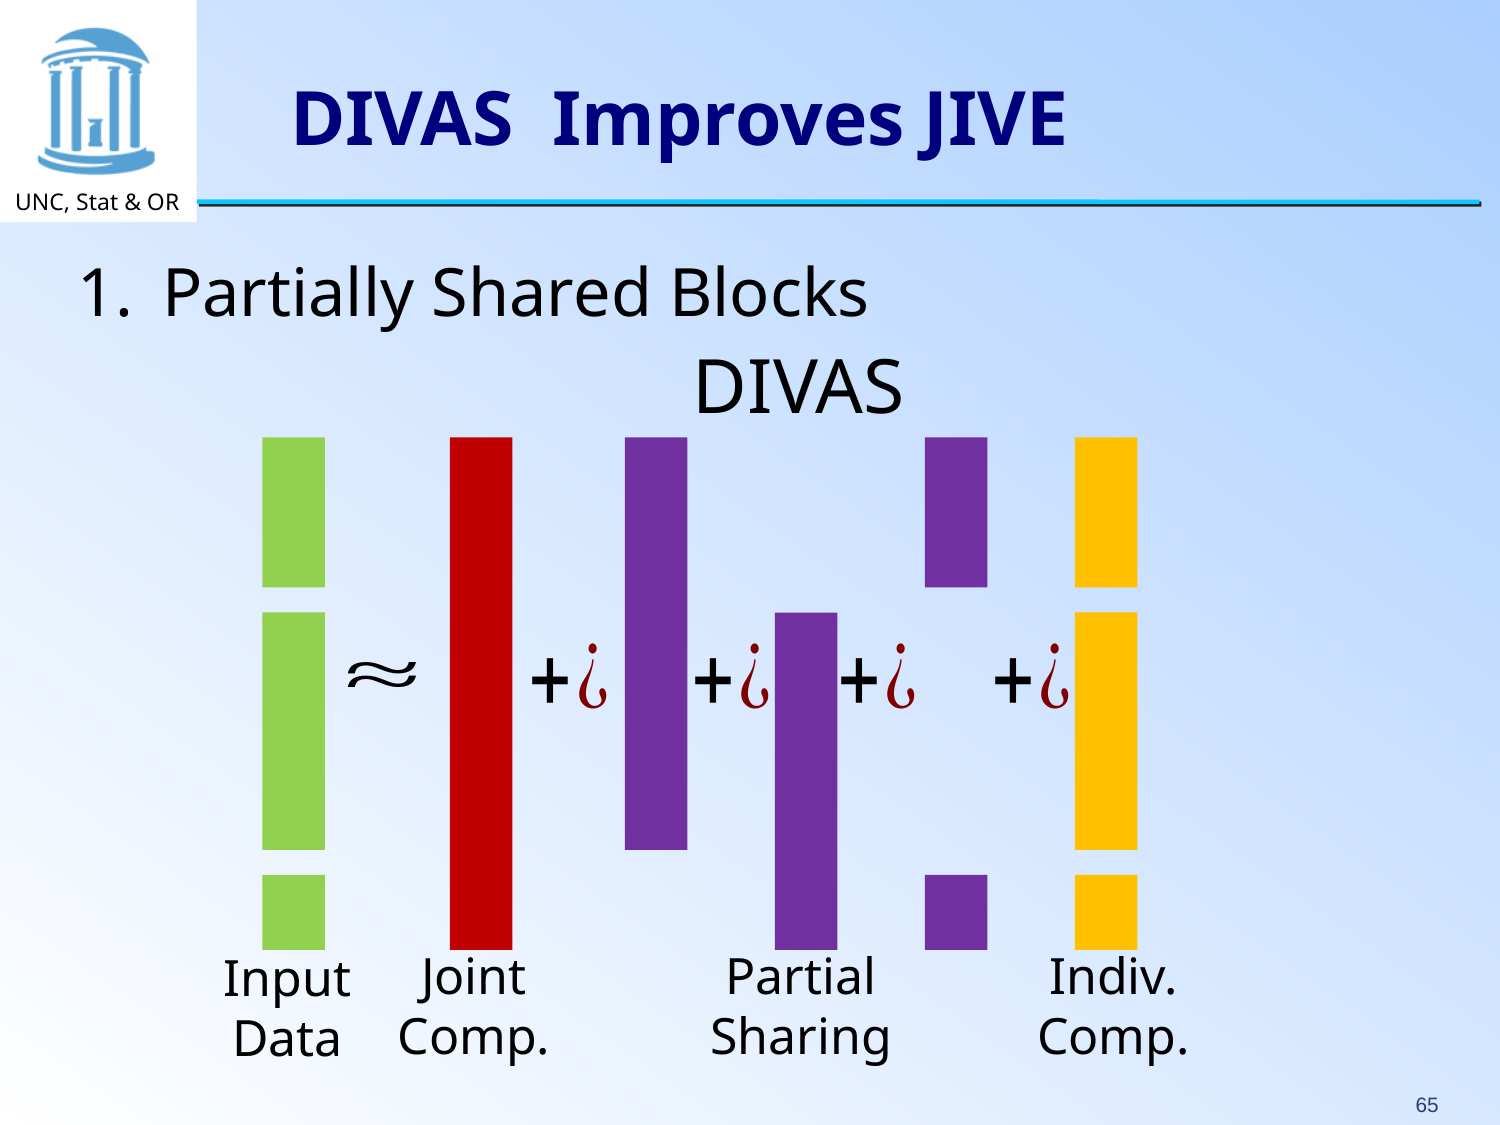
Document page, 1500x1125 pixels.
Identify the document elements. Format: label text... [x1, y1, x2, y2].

title DIVAS Improves JIVE [275, 75, 1448, 156]
picture [14, 7, 189, 189]
text_box Indiv. Comp. [1022, 937, 1205, 1073]
text_box DIVAS [678, 331, 920, 435]
text_box Partial Sharing [695, 958, 907, 1073]
text_box Joint Comp. [382, 958, 566, 1073]
text_box Input Data [208, 938, 367, 1074]
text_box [262, 437, 1138, 951]
list Partially Shared Blocks [62, 242, 1391, 1025]
